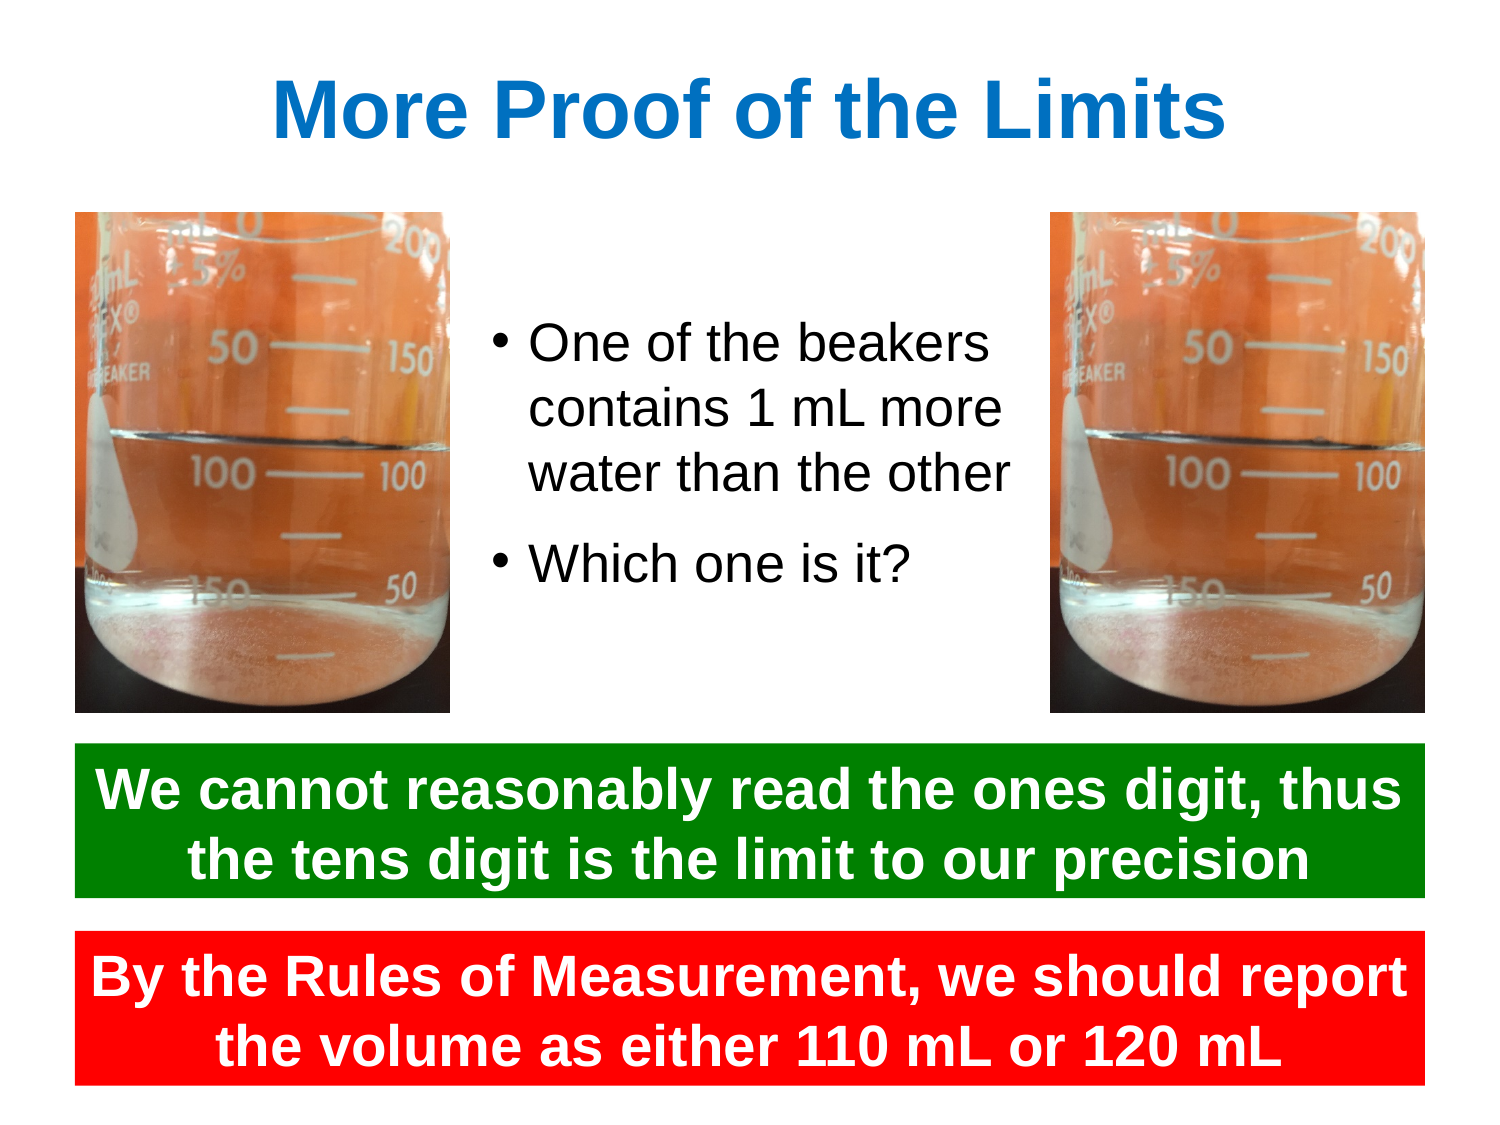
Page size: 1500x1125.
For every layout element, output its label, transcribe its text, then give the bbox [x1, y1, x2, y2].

text_box We cannot reasonably read the ones digit, thus the tens digit is the limit to our precision [74, 743, 1425, 899]
title More Proof of the Limits [29, 45, 1471, 166]
text_box By the Rules of Measurement, we should report the volume as either 110 mL or 120 mL [74, 930, 1425, 1086]
list One of the beakers contains 1 mL more water than the other Which one is it? [476, 299, 1034, 625]
picture [1049, 212, 1426, 713]
picture [74, 212, 451, 713]
